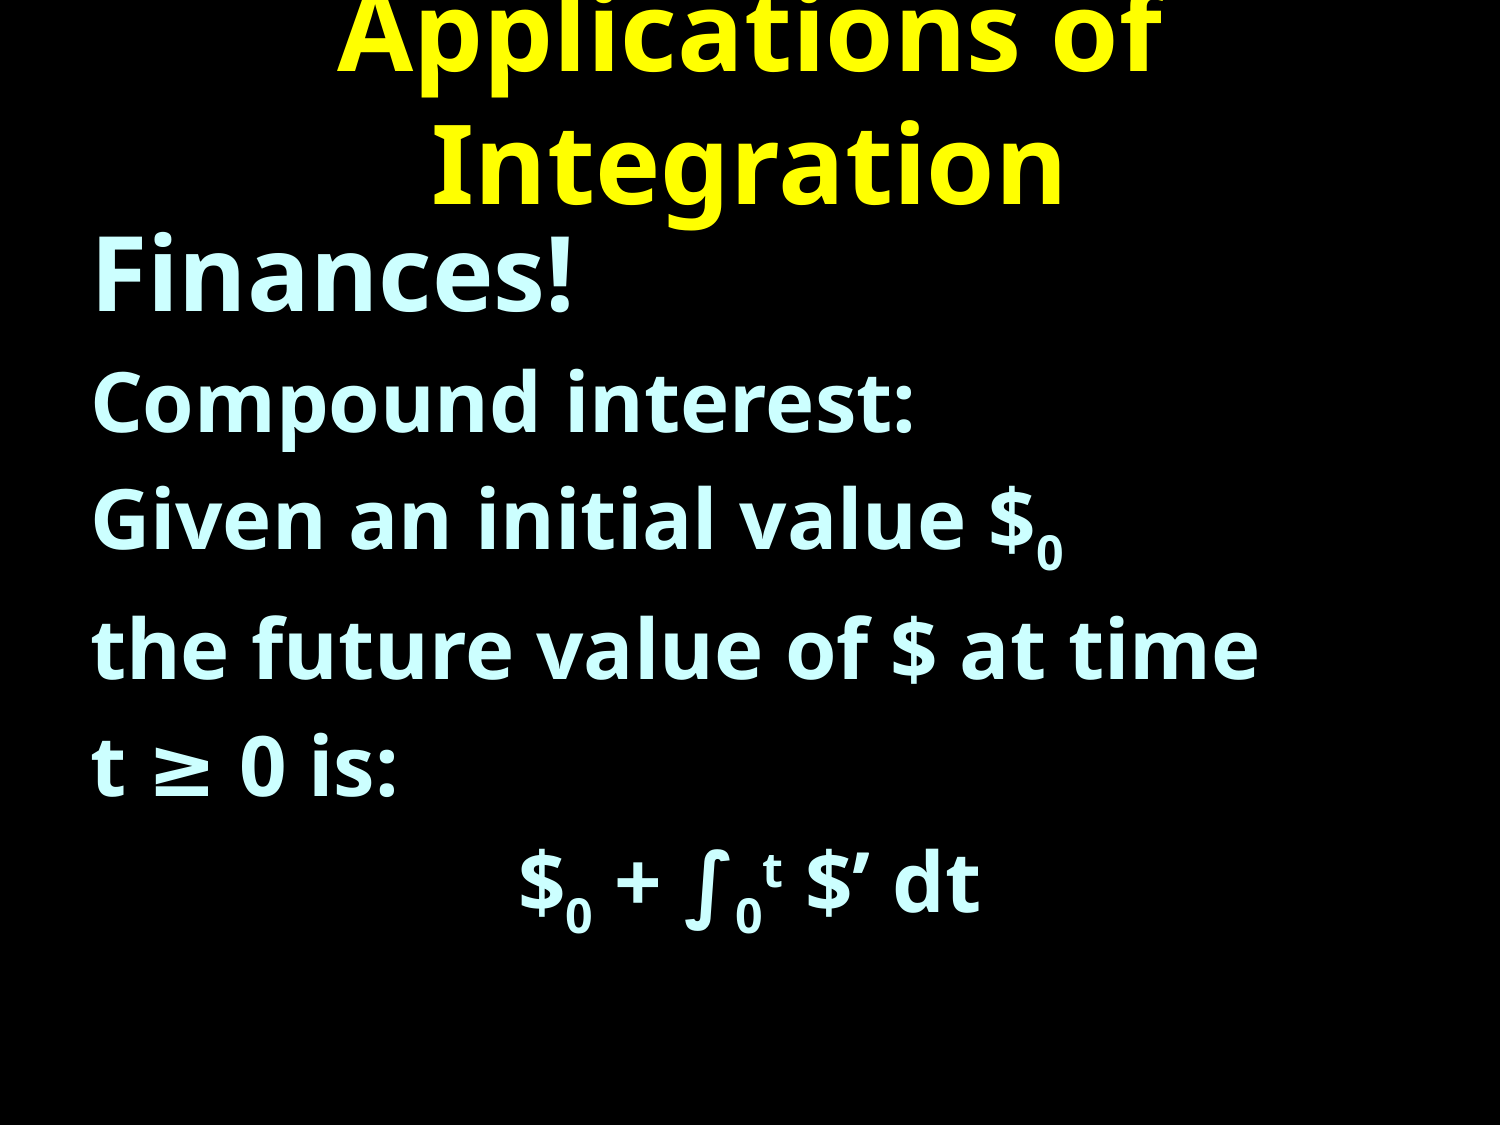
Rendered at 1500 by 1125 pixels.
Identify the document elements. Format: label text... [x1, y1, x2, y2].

title Applications of Integration [0, 0, 1500, 188]
list Finances! Compound interest: Given an initial value $0 the future value of $ at time t ≥ 0 is: $0 + ∫0t $’ dt [75, 200, 1425, 1125]
